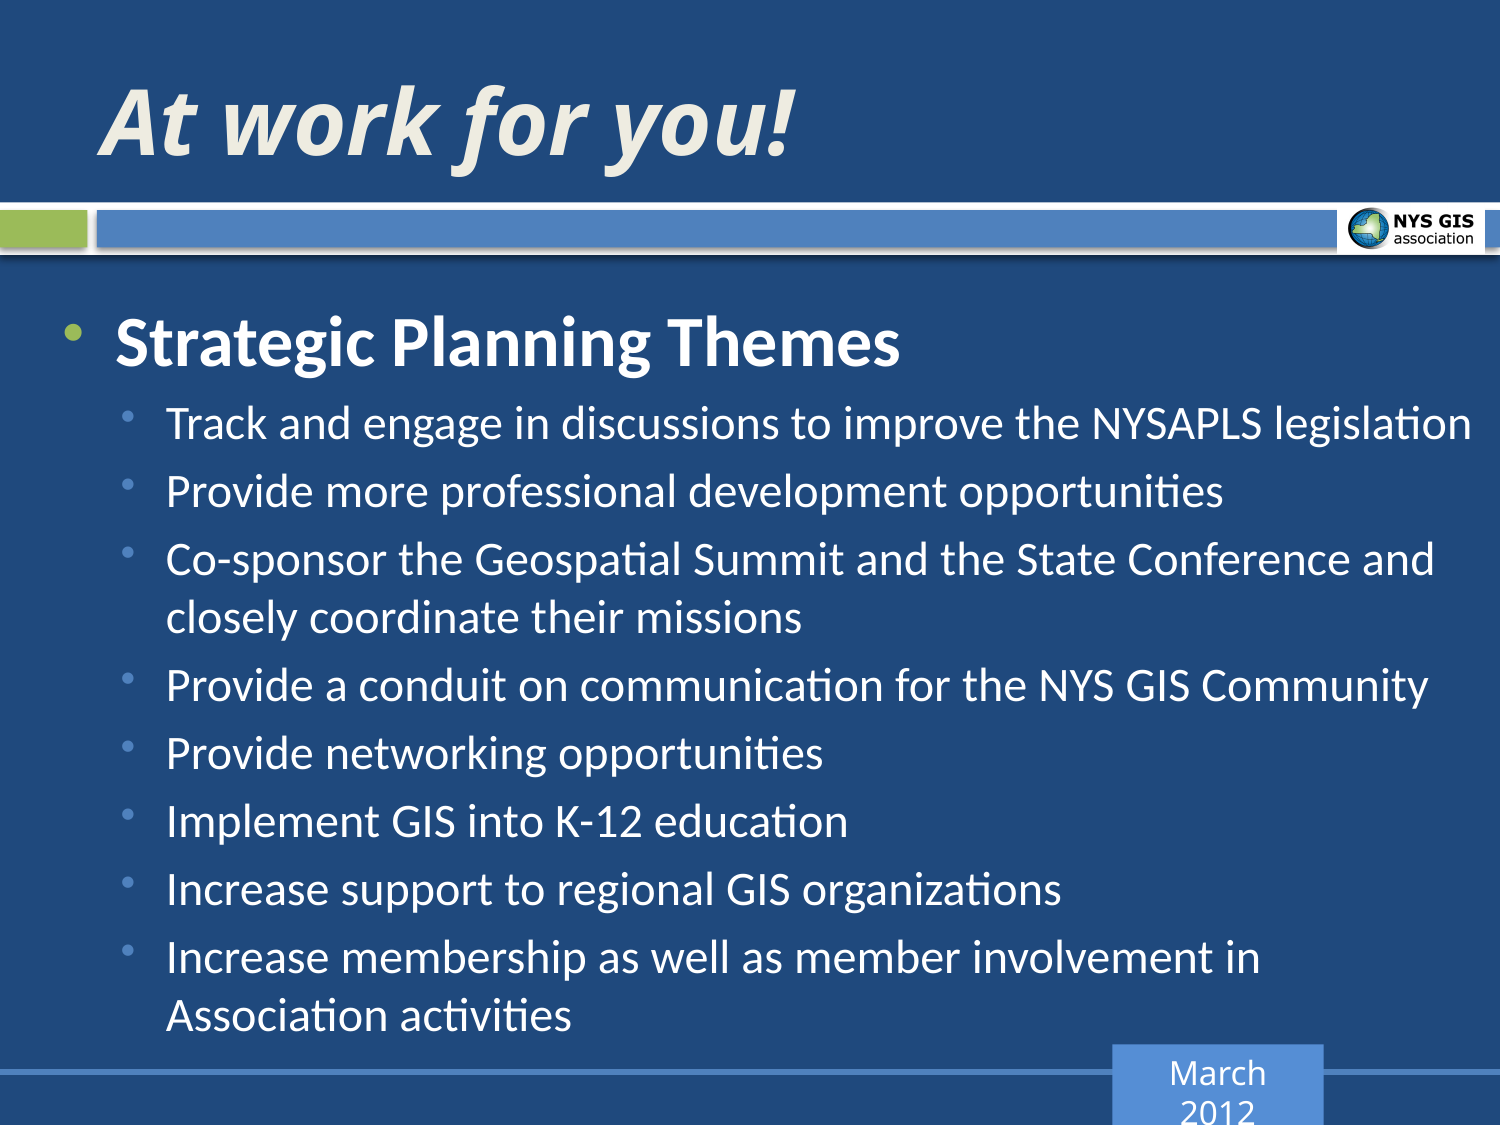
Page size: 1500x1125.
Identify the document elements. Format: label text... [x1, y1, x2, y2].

list Strategic Planning Themes Track and engage in discussions to improve the NYSAPLS legislation Provide more professional development opportunities Co-sponsor the Geospatial Summit and the State Conference and closely coordinate their missions Provide a conduit on communication for the NYS GIS Community Provide networking opportunities Implement GIS into K-12 education Increase support to regional GIS organizations Increase membership as well as member involvement in Association activities [50, 287, 1500, 1063]
picture [1337, 203, 1485, 254]
text_box March 2012 [1112, 1044, 1324, 1125]
title At work for you! [87, 37, 1488, 200]
